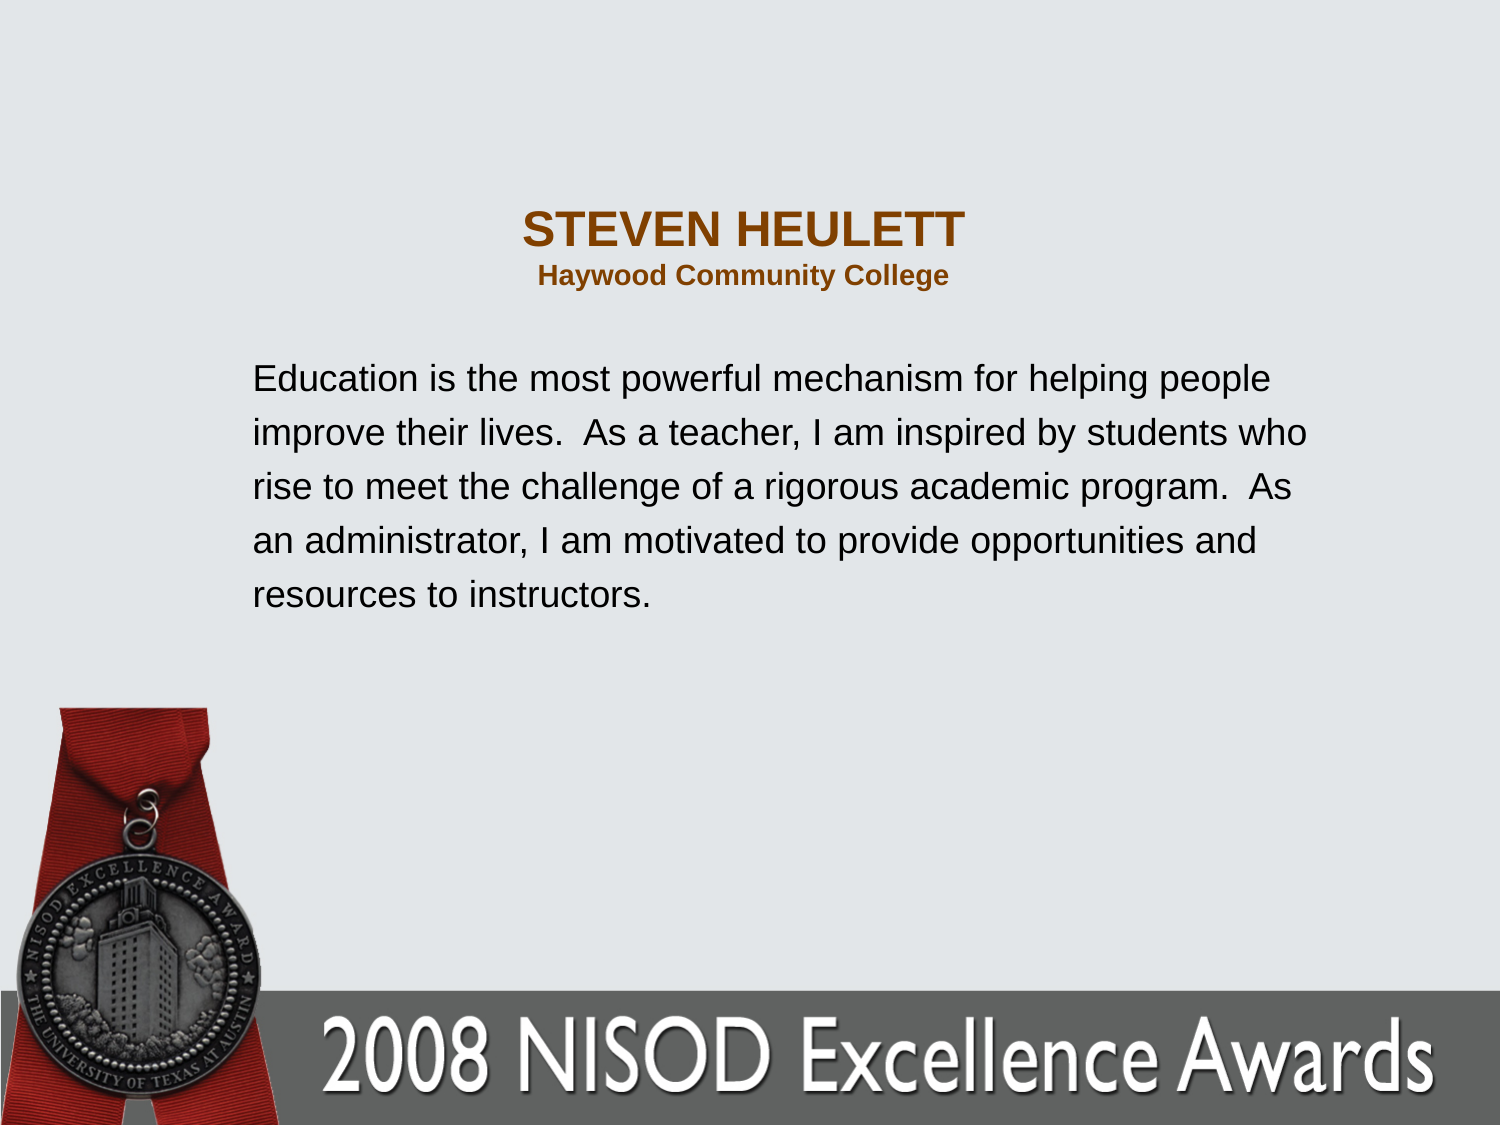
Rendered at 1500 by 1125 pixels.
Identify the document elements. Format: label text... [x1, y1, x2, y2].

picture [0, 0, 1500, 1125]
list Education is the most powerful mechanism for helping people improve their lives. As a teacher, I am inspired by students who rise to meet the challenge of a rigorous academic program. As an administrator, I am motivated to provide opportunities and resources to instructors. [237, 337, 1325, 688]
title STEVEN HEULETT Haywood Community College [425, 95, 1063, 299]
